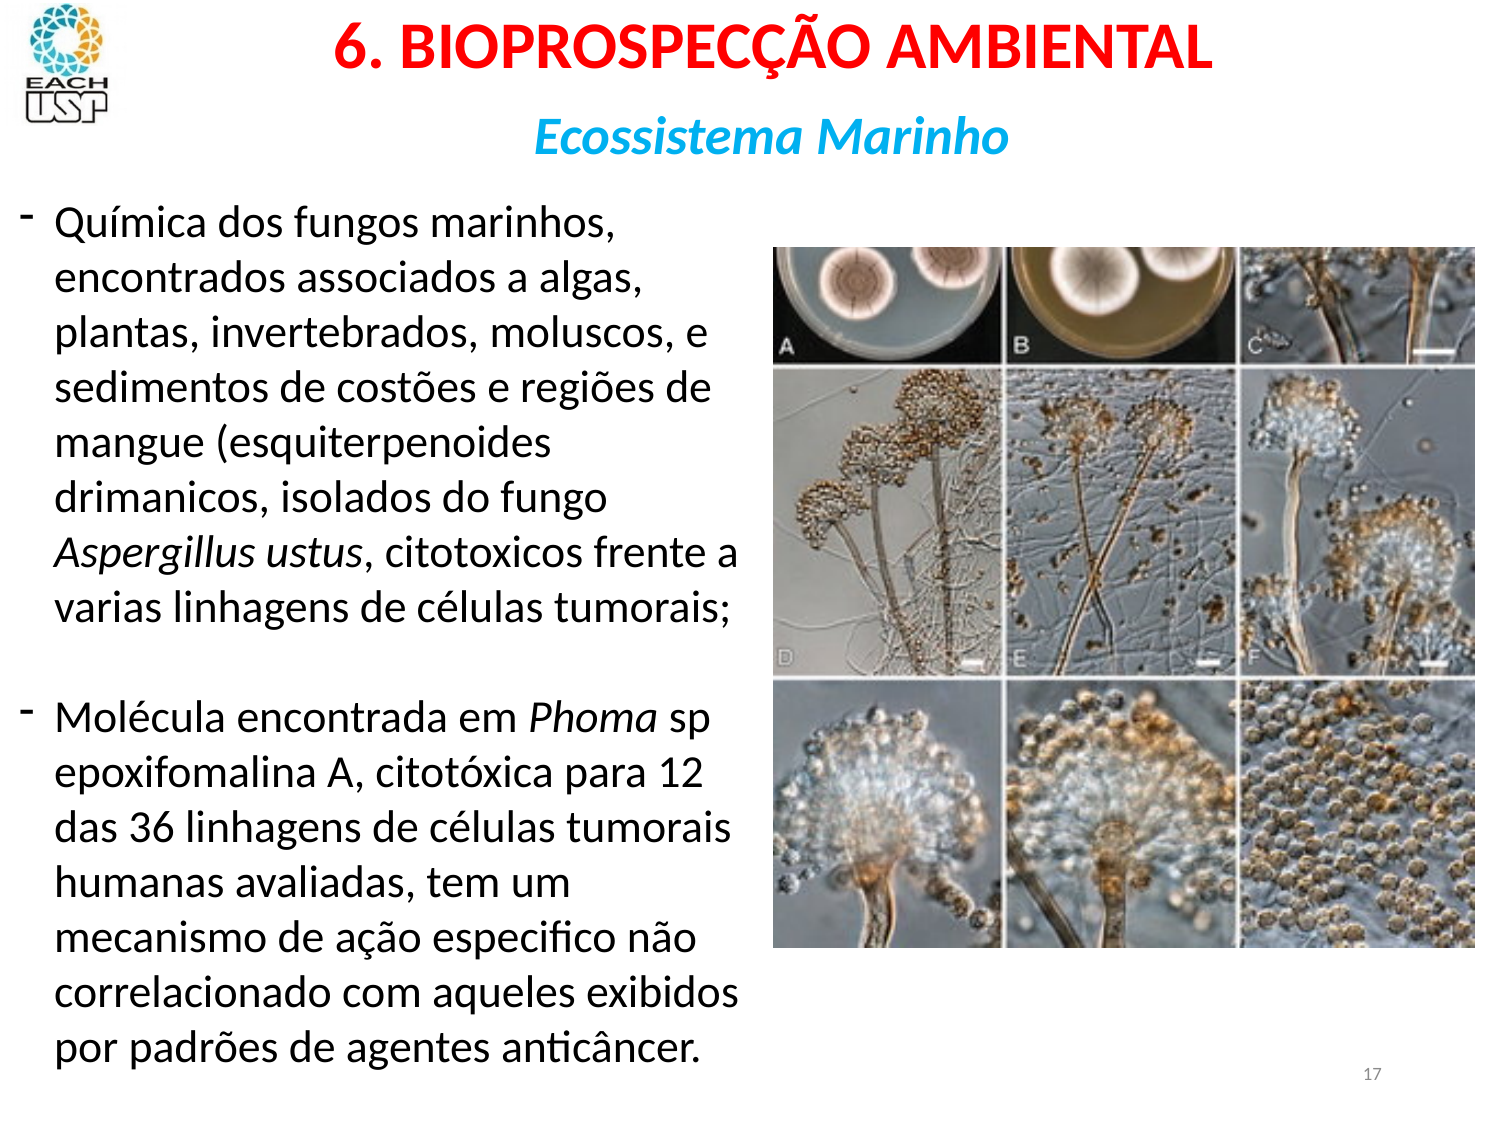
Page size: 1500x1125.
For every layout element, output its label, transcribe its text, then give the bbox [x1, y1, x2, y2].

picture [773, 247, 1475, 948]
picture [4, 2, 127, 126]
title 6. BIOPROSPECÇÃO AMBIENTAL [126, 0, 1421, 108]
text_box Ecossistema Marinho [411, 76, 1133, 198]
slide_number 17 [1059, 1042, 1397, 1103]
text_box Química dos fungos marinhos, encontrados associados a algas, plantas, invertebrados, moluscos, e sedimentos de costões e regiões de mangue (esquiterpenoides drimanicos, isolados do fungo Aspergillus ustus, citotoxicos frente a varias linhagens de células tumorais; Molécula encontrada em Phoma sp epoxifomalina A, citotóxica para 12 das 36 linhagens de células tumorais humanas avaliadas, tem um mecanismo de ação especifico não correlacionado com aqueles exibidos por padrões de agentes anticâncer. [4, 184, 774, 1079]
